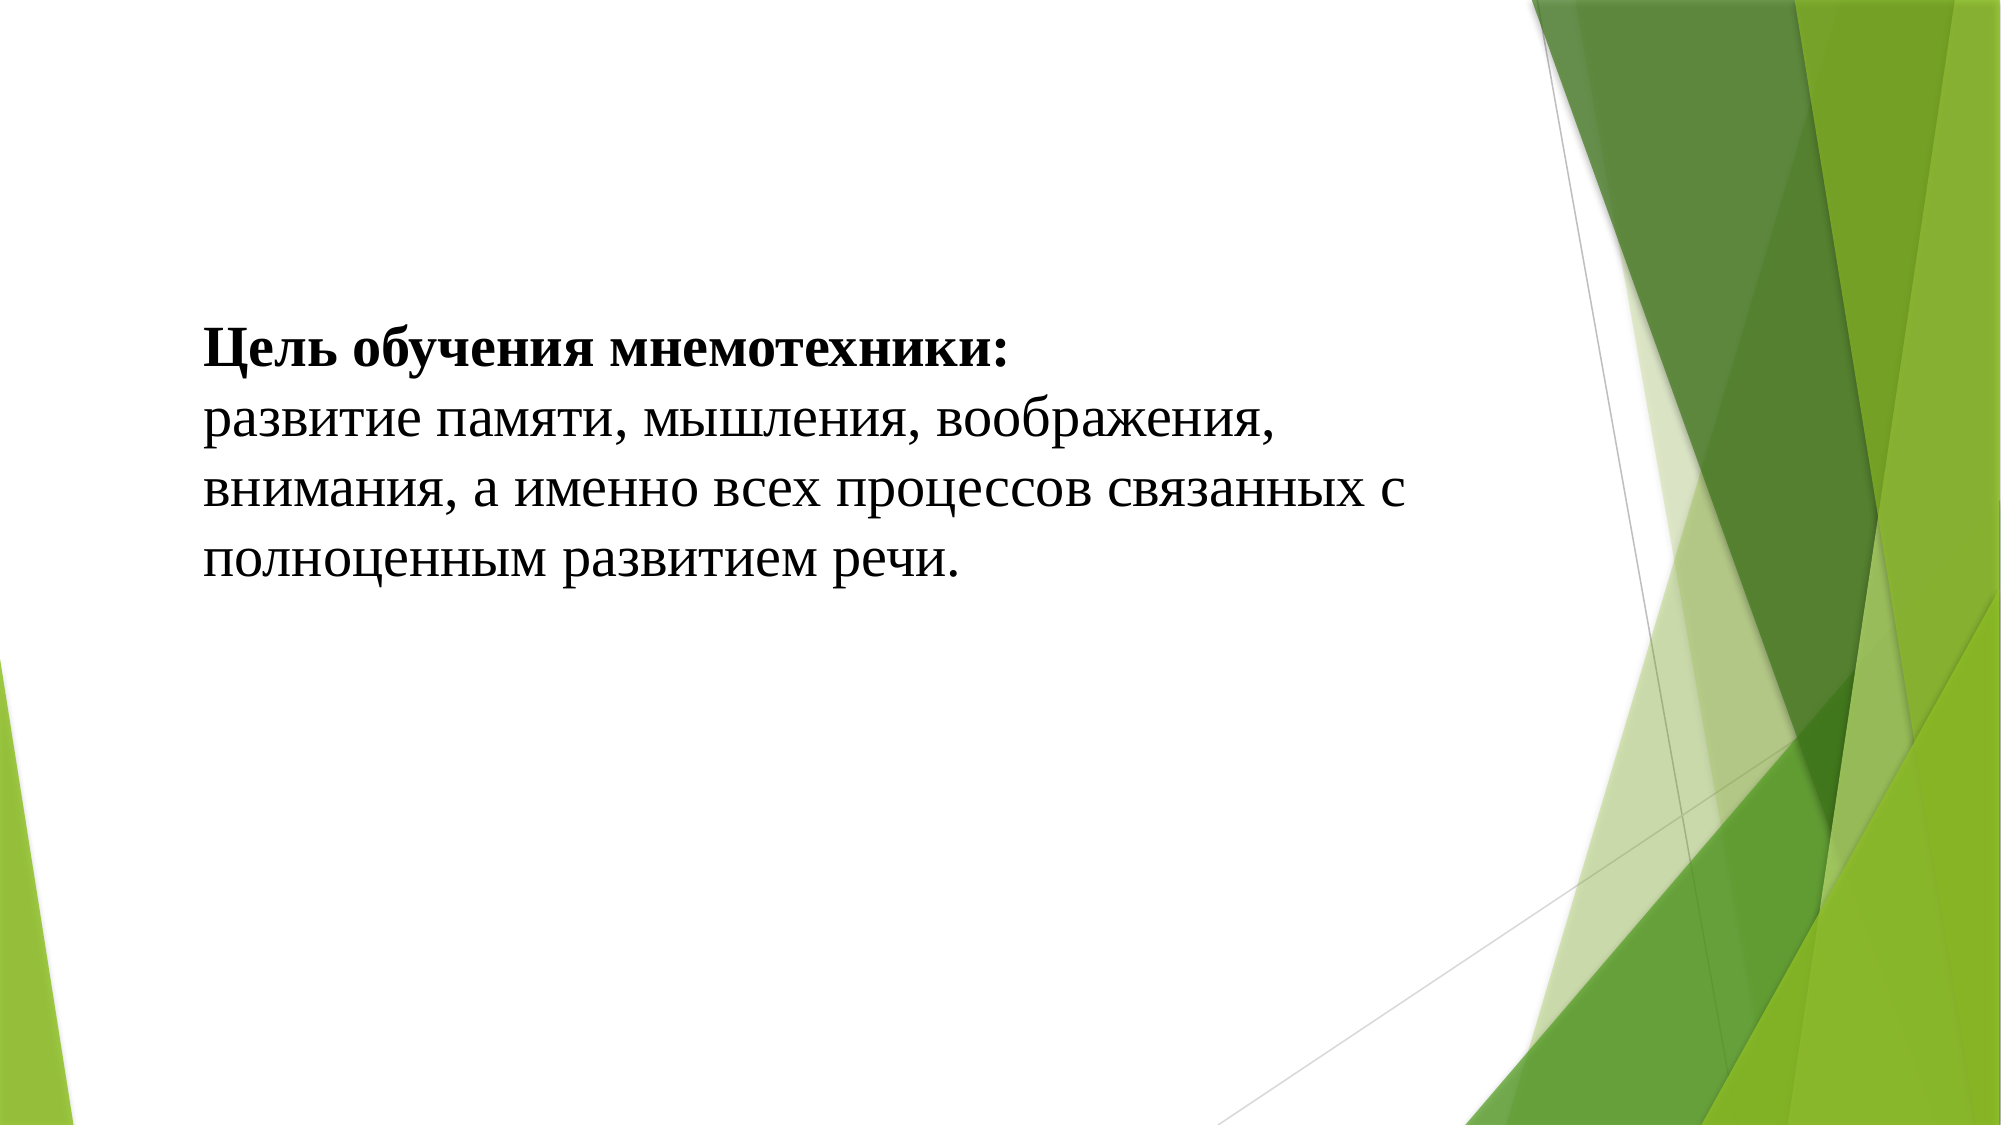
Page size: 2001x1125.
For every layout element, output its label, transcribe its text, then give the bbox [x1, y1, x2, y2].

text_box Цель обучения мнемотехники: развитие памяти, мышления, воображения, внимания, а именно всех процессов связанных с полноценным развитием речи. [188, 301, 1522, 596]
